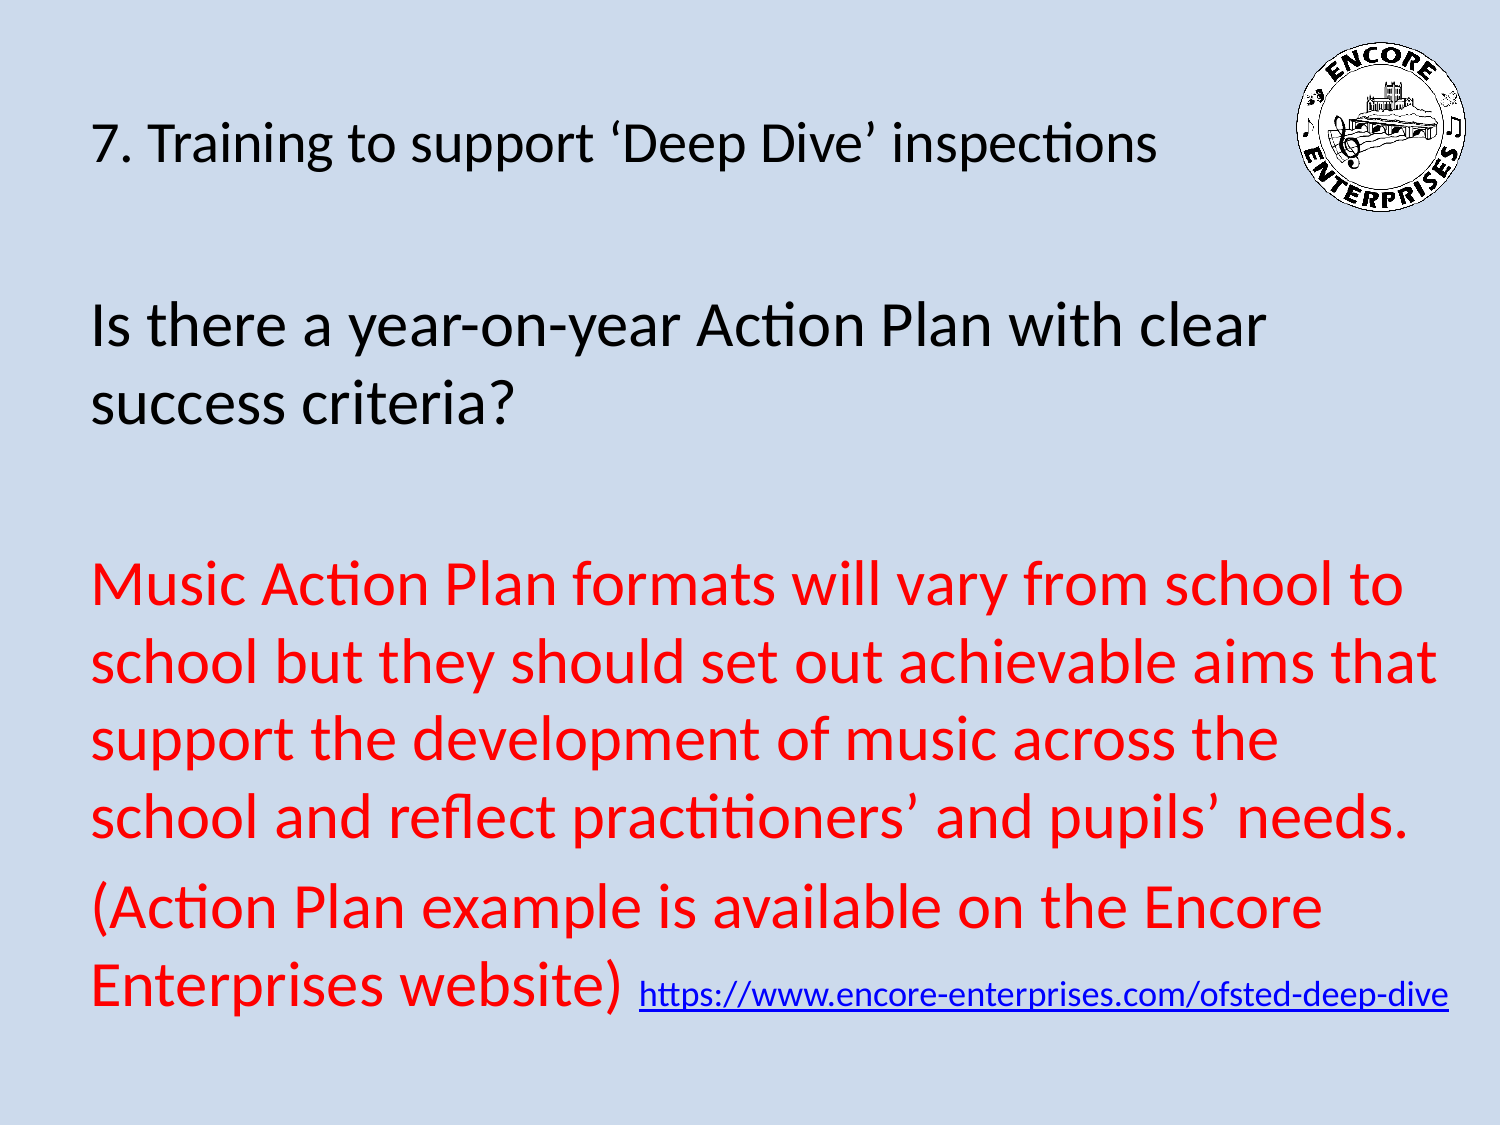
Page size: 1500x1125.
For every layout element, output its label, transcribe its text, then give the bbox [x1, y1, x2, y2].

list Is there a year-on-year Action Plan with clear success criteria? Music Action Plan formats will vary from school to school but they should set out achievable aims that support the development of music across the school and reflect practitioners’ and pupils’ needs. (Action Plan example is available on the Encore Enterprises website) https://www.encore-enterprises.com/ofsted-deep-dive [75, 274, 1468, 1071]
picture [1293, 39, 1468, 214]
title 7. Training to support ‘Deep Dive’ inspections [75, 45, 1425, 233]
